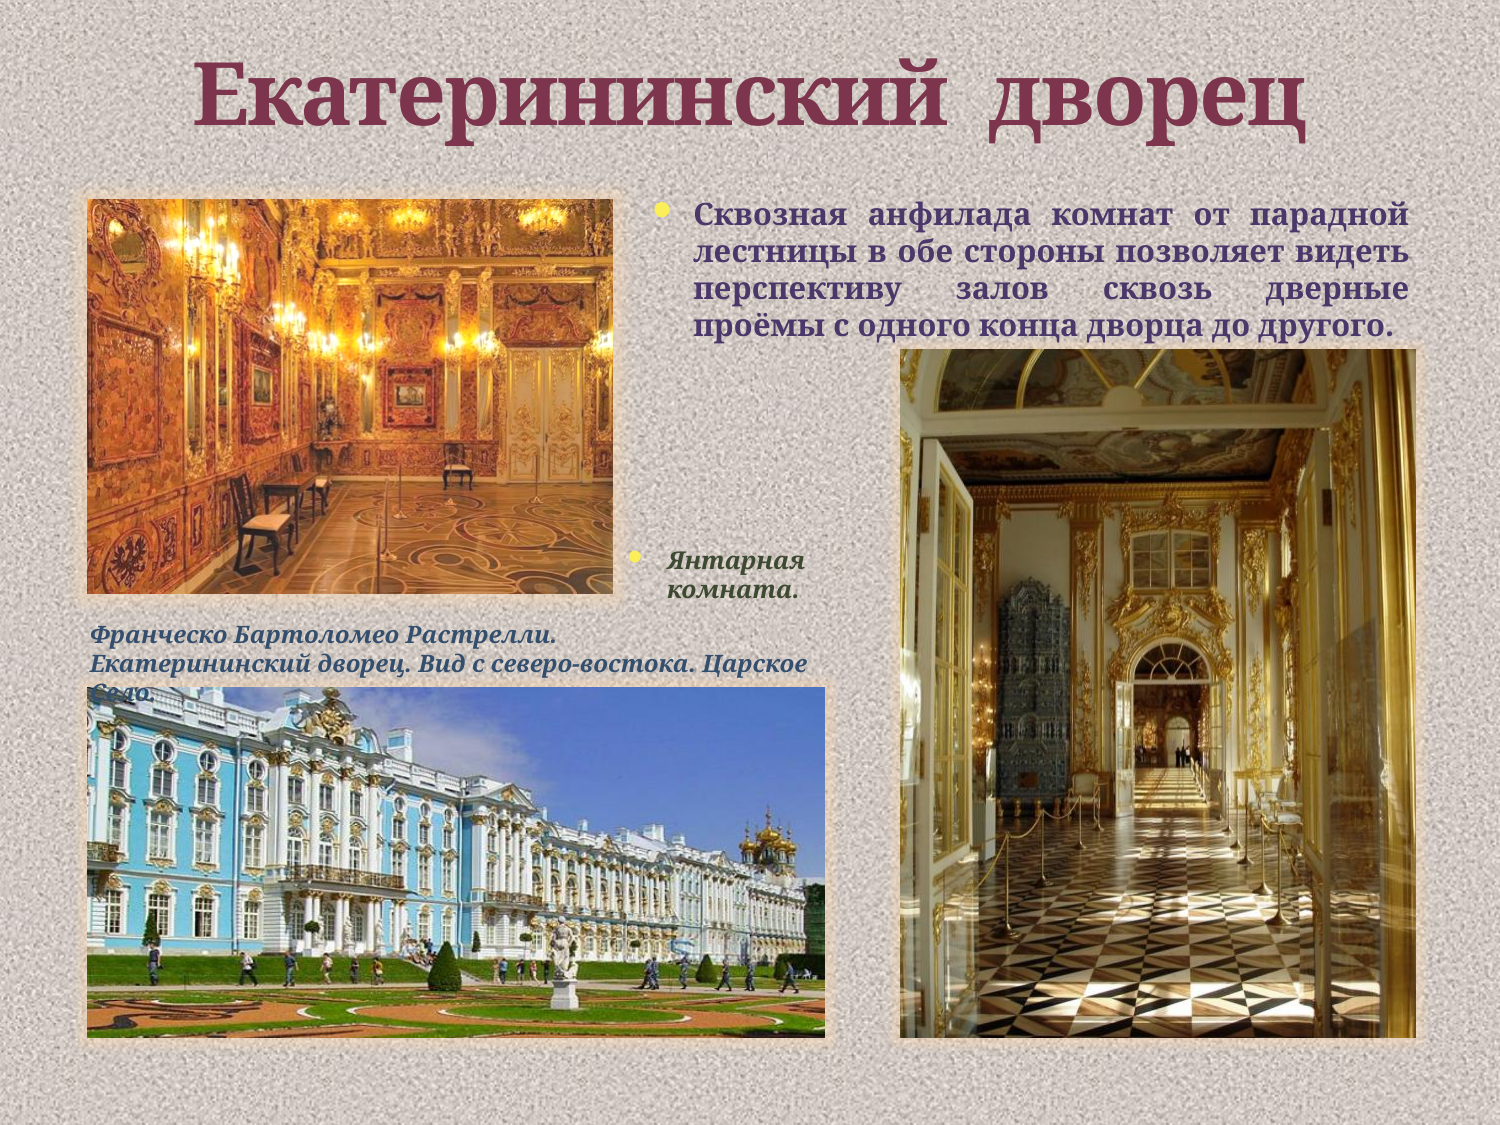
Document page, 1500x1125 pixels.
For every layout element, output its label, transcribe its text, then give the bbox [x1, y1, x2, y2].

picture [900, 351, 1416, 1038]
text_box Франческо Бартоломео Растрелли. Екатерининский дворец. Вид с северо-востока. Царское Село. [75, 612, 850, 714]
picture [87, 199, 613, 594]
list Сквозная анфилада комнат от парадной лестницы в обе стороны позволяет видеть перспективу залов сквозь дверные проёмы с одного конца дворца до другого. [637, 187, 1425, 375]
list Янтарная комната. [622, 537, 838, 612]
title Екатерининский дворец [74, 0, 1425, 150]
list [90, 690, 825, 1036]
